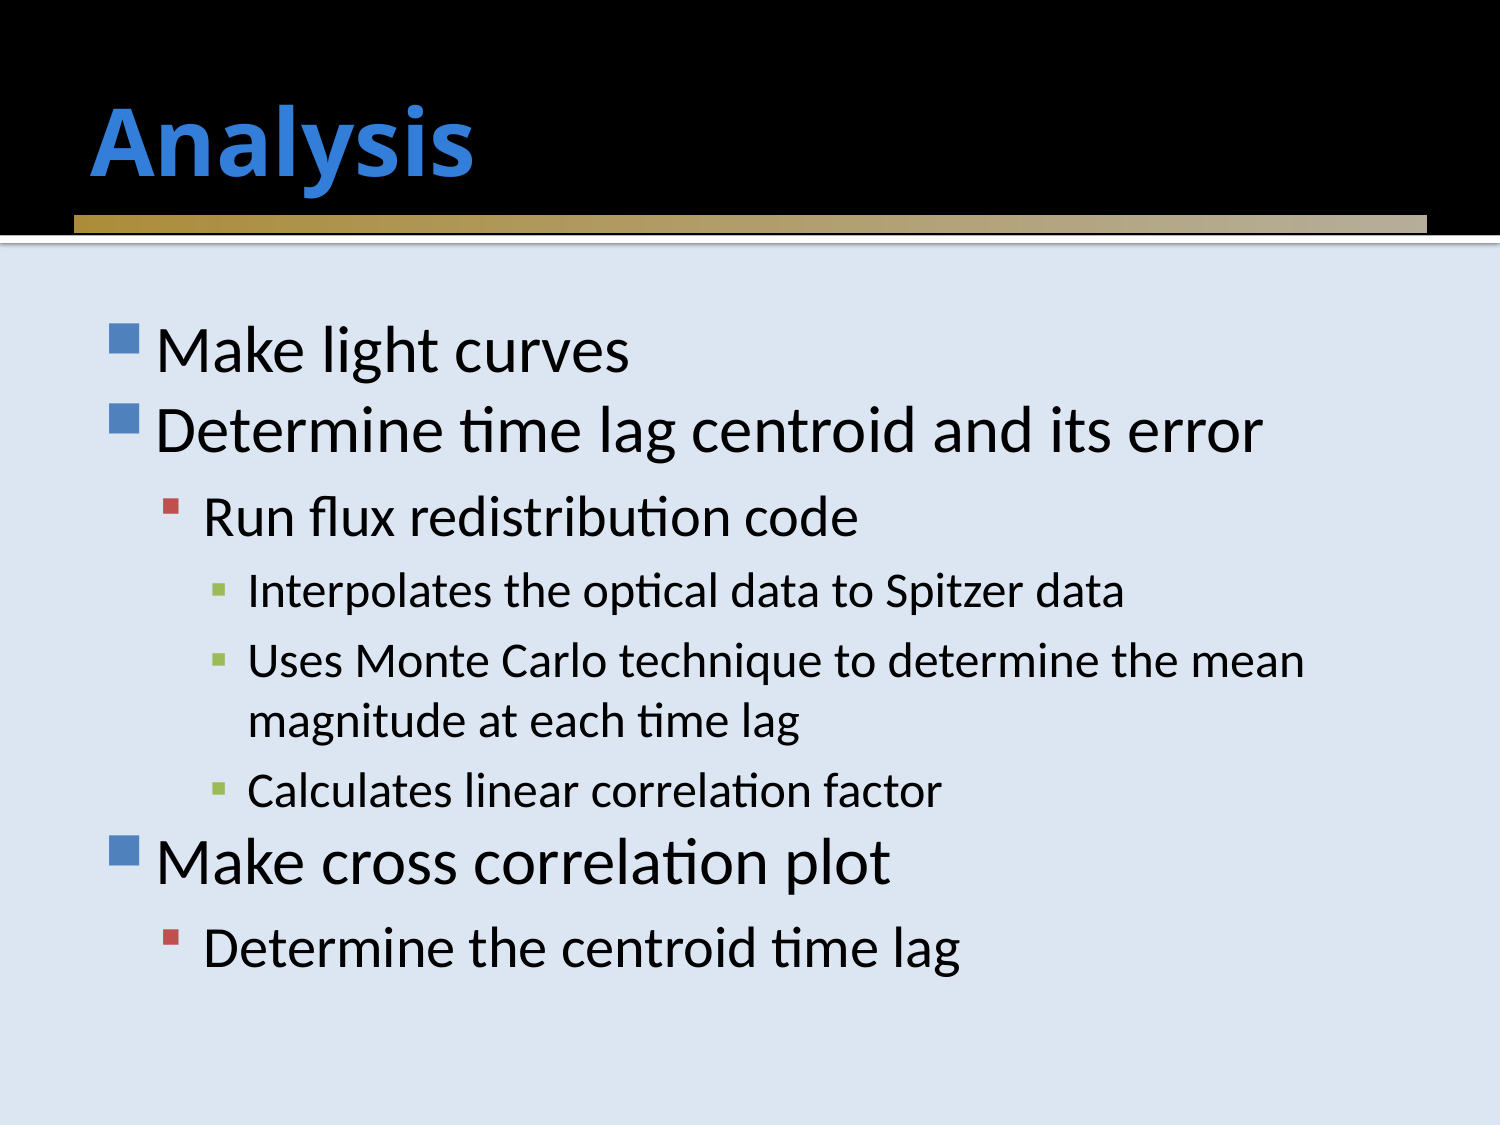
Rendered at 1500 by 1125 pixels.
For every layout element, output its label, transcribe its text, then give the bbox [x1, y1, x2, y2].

title Analysis [75, 45, 1425, 233]
list Make light curves Determine time lag centroid and its error Run flux redistribution code Interpolates the optical data to Spitzer data Uses Monte Carlo technique to determine the mean magnitude at each time lag Calculates linear correlation factor Make cross correlation plot Determine the centroid time lag [75, 291, 1425, 1050]
